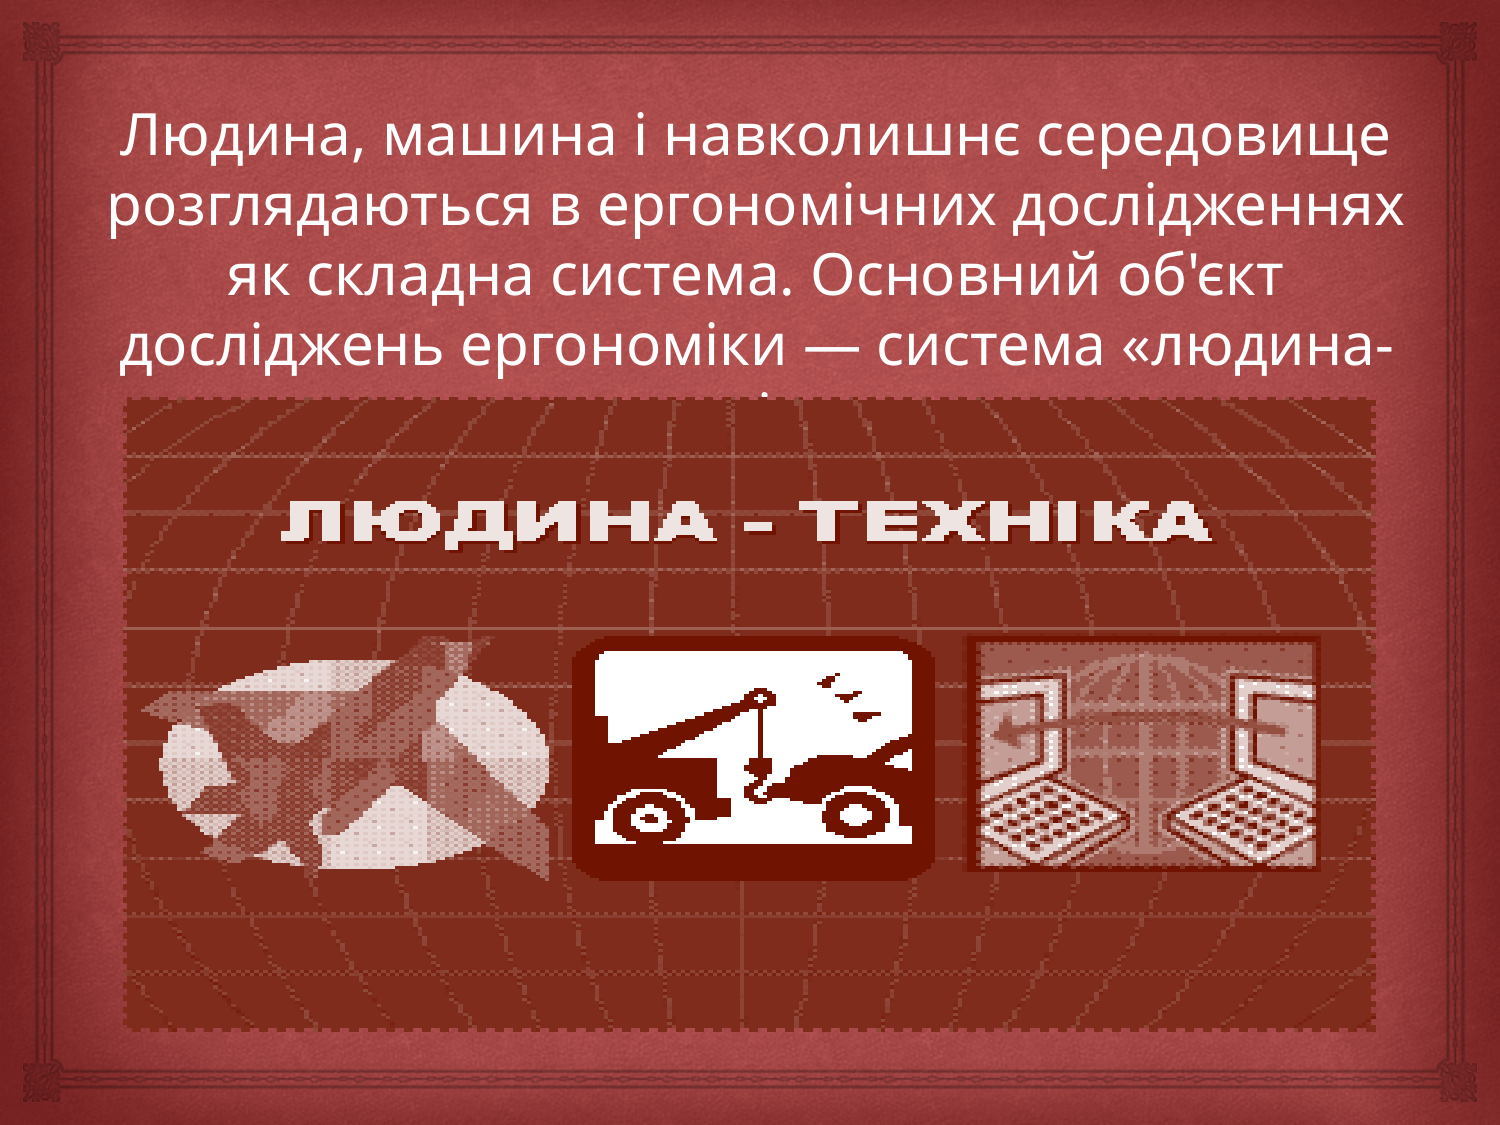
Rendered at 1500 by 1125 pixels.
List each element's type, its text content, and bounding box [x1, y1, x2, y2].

subtitle Людина, машина і навколишнє середовище розглядаються в ергономічних дослідженнях як складна система. Основний об'єкт досліджень ергономіки — система «людина-техніка». [76, 90, 1436, 378]
picture [0, 0, 1500, 1125]
